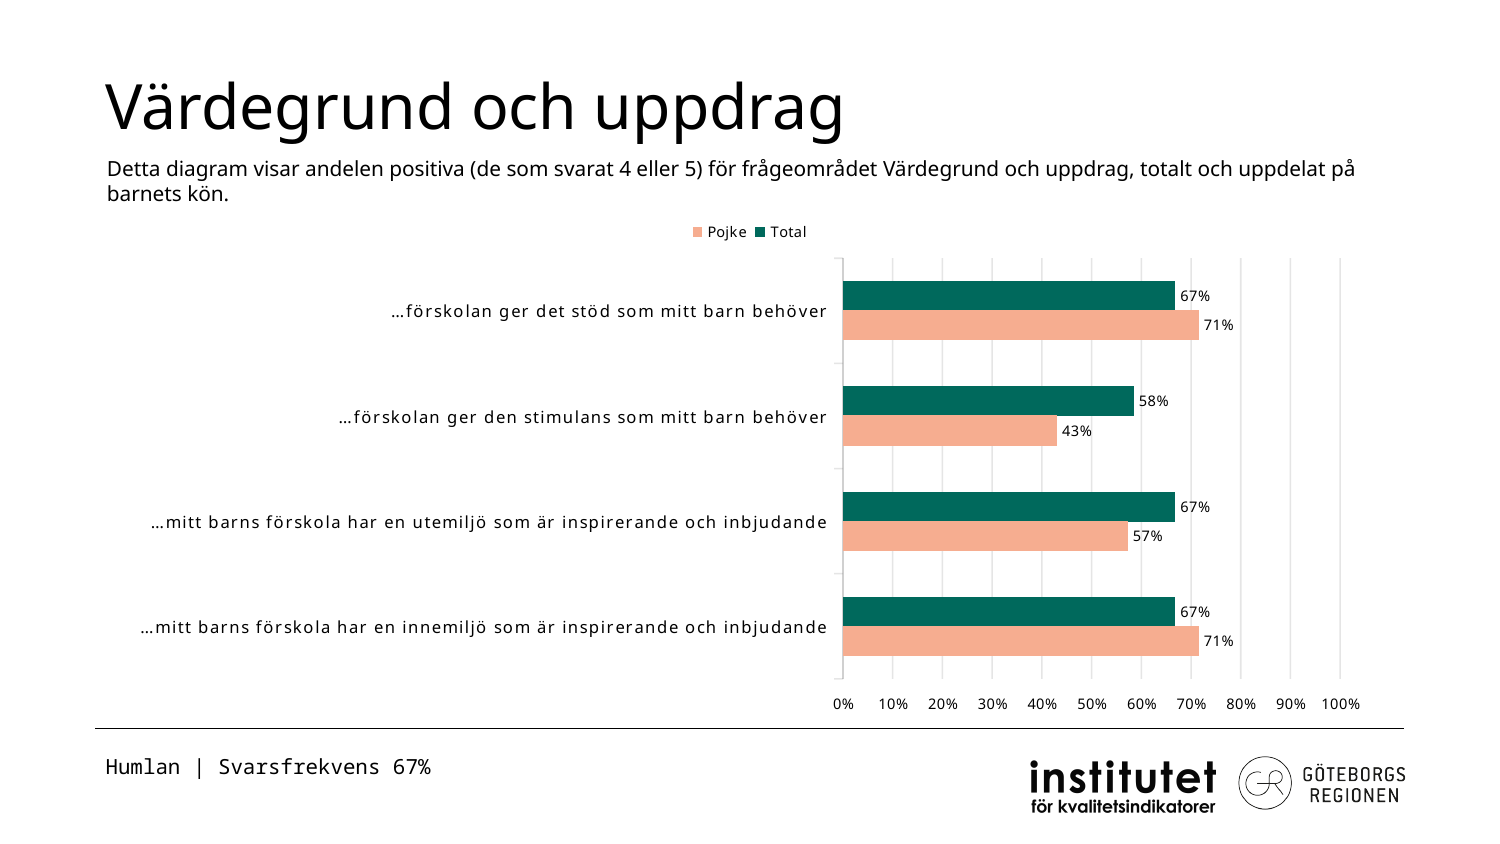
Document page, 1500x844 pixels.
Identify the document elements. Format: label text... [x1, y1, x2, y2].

picture [1029, 753, 1218, 818]
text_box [118, 667, 1382, 753]
text_box Detta diagram visar andelen positiva (de som svarat 4 eller 5) för frågeområdet Värdegrund och uppdrag, totalt och uppdelat på barnets kön. [92, 148, 1409, 213]
title Värdegrund och uppdrag [90, 59, 1412, 149]
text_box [114, 204, 1385, 725]
text_box Humlan | Svarsfrekvens 67% [90, 746, 986, 787]
